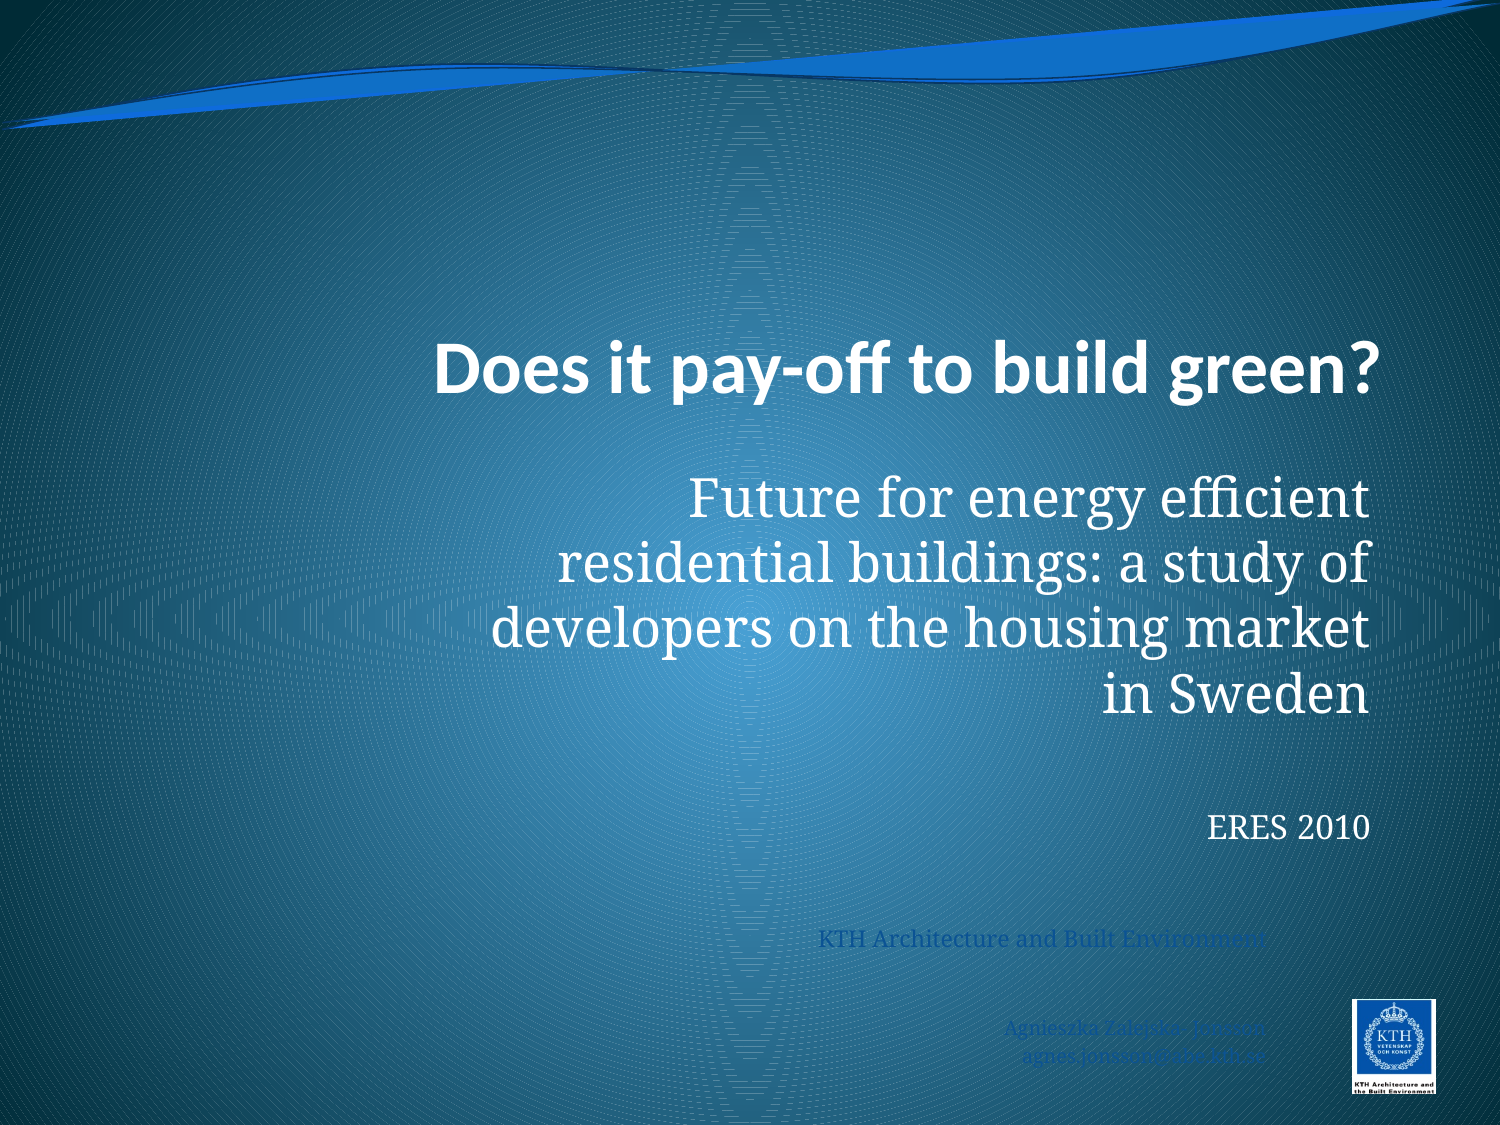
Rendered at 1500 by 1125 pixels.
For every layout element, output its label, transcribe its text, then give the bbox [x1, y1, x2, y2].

subtitle Future for energy efficient residential buildings: a study of developers on the housing market in Sweden ERES 2010 [431, 456, 1382, 858]
text_box KTH Architecture and Built Environment Agnieszka Zalejska- Jonsson agnes.jonsson@abe.kth.se [324, 916, 1275, 1075]
title Does it pay-off to build green? [112, 314, 1388, 591]
picture [1352, 999, 1436, 1094]
